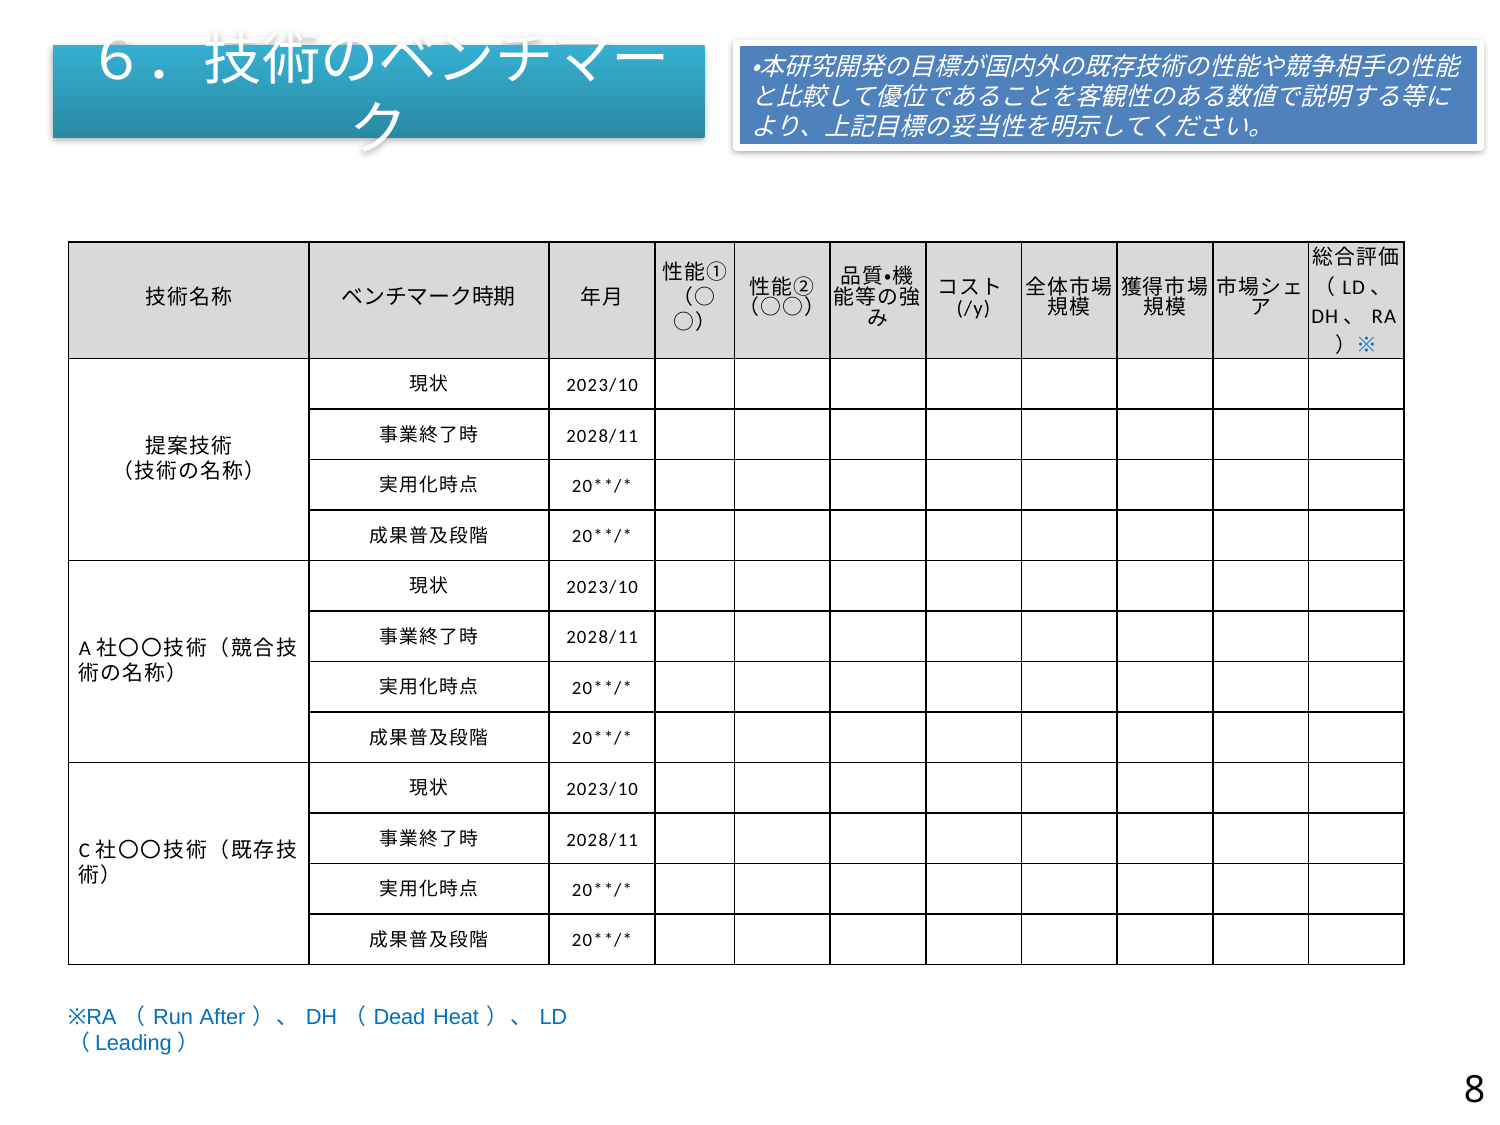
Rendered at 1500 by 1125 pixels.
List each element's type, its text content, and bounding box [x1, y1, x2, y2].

table_header 性能② （○○） [735, 243, 829, 358]
table_cell [1214, 460, 1308, 509]
table_cell [1309, 410, 1403, 459]
table_cell 2023/10 [550, 359, 654, 408]
table_cell [927, 864, 1021, 913]
table_cell [1309, 713, 1403, 762]
table_cell [927, 713, 1021, 762]
table_cell [735, 410, 829, 459]
table_header ベンチマーク時期 [310, 243, 548, 358]
table_cell 成果普及段階 [310, 713, 548, 762]
table_cell [1214, 864, 1308, 913]
table_cell [656, 460, 734, 509]
table_cell [1214, 612, 1308, 661]
table_cell [735, 460, 829, 509]
table_cell [1309, 915, 1403, 964]
table_cell 20**/* [550, 713, 654, 762]
table_cell [927, 763, 1021, 812]
table_cell [735, 359, 829, 408]
table_cell [1214, 511, 1308, 560]
table_cell [1118, 561, 1212, 610]
table_cell [831, 814, 925, 863]
table_cell [1118, 460, 1212, 509]
table_cell [735, 561, 829, 610]
table_cell [1022, 511, 1116, 560]
table_cell [1309, 864, 1403, 913]
table_cell [1309, 511, 1403, 560]
table_header 獲得市場規模 [1118, 243, 1212, 358]
table_cell [1214, 915, 1308, 964]
table_cell 事業終了時 [310, 410, 548, 459]
table_cell [656, 561, 734, 610]
table_cell [831, 915, 925, 964]
table_cell [1214, 359, 1308, 408]
table_cell 20**/* [550, 864, 654, 913]
table_cell [831, 410, 925, 459]
table_cell [1214, 662, 1308, 711]
table_cell [927, 359, 1021, 408]
table_cell [927, 662, 1021, 711]
table_cell 提案技術 （技術の名称） [69, 359, 308, 560]
table_cell 20**/* [550, 460, 654, 509]
table_cell [656, 612, 734, 661]
table_cell 2023/10 [550, 561, 654, 610]
table_cell [1118, 662, 1212, 711]
table_cell [1022, 662, 1116, 711]
table_cell [1022, 763, 1116, 812]
table_cell 現状 [310, 359, 548, 408]
table_cell [1309, 662, 1403, 711]
table_cell [656, 763, 734, 812]
title ６．技術のベンチマーク [53, 45, 705, 138]
table_cell [831, 561, 925, 610]
table_header 総合評価（LD、DH、RA）※ [1309, 243, 1403, 358]
table_header コスト(/y) [927, 243, 1021, 358]
table_cell [735, 713, 829, 762]
table_cell [1214, 814, 1308, 863]
table_cell [1214, 713, 1308, 762]
table_cell [1022, 561, 1116, 610]
table_cell [1214, 763, 1308, 812]
table_cell [656, 359, 734, 408]
table_cell 事業終了時 [310, 612, 548, 661]
table_cell 現状 [310, 763, 548, 812]
table_cell [1309, 763, 1403, 812]
table_cell [1118, 915, 1212, 964]
table_cell [1118, 763, 1212, 812]
text_box ※RA（Run After）、DH（Dead Heat）、LD（Leading） [53, 995, 588, 1033]
table_cell [831, 763, 925, 812]
table_cell 2023/10 [550, 763, 654, 812]
table_cell [1118, 359, 1212, 408]
table_cell [1022, 460, 1116, 509]
table_cell [831, 713, 925, 762]
table_cell 20**/* [550, 662, 654, 711]
table_cell [1022, 410, 1116, 459]
table_cell 実用化時点 [310, 864, 548, 913]
table_header 性能① （○○） [656, 243, 734, 358]
table_header 市場シェア [1214, 243, 1308, 358]
table_cell [927, 915, 1021, 964]
table_cell 20**/* [550, 511, 654, 560]
text_box 8 [1397, 1071, 1486, 1110]
table_cell 現状 [310, 561, 548, 610]
table_cell [831, 612, 925, 661]
table_cell 実用化時点 [310, 662, 548, 711]
table_cell [656, 713, 734, 762]
table_cell [1022, 359, 1116, 408]
table_cell [1118, 814, 1212, 863]
table_cell 成果普及段階 [310, 915, 548, 964]
table_cell [1214, 410, 1308, 459]
table_cell [656, 511, 734, 560]
table_cell 成果普及段階 [310, 511, 548, 560]
table_cell 20**/* [550, 915, 654, 964]
table_cell [1022, 713, 1116, 762]
table_cell [1309, 460, 1403, 509]
table_cell [831, 864, 925, 913]
table_cell [1022, 915, 1116, 964]
table_cell [735, 763, 829, 812]
table_cell [656, 662, 734, 711]
table_cell [1118, 511, 1212, 560]
table_cell [656, 864, 734, 913]
table_cell [1118, 713, 1212, 762]
table_cell [831, 460, 925, 509]
table_header 品質・機能等の強み [831, 243, 925, 358]
table_cell [735, 662, 829, 711]
table_cell [927, 561, 1021, 610]
table_cell [831, 359, 925, 408]
table_cell [927, 511, 1021, 560]
table_cell [1309, 359, 1403, 408]
table_cell A社〇〇技術（競合技術の名称） [69, 561, 308, 762]
table_cell [927, 814, 1021, 863]
table_cell [735, 864, 829, 913]
text_box ・本研究開発の目標が国内外の既存技術の性能や競争相手の性能と比較して優位であることを客観性のある数値で説明する等により、上記目標の妥当性を明示してください。 [733, 40, 1484, 151]
table_cell [735, 915, 829, 964]
table_cell [735, 511, 829, 560]
table_header 技術名称 [69, 243, 308, 358]
table_cell [1022, 814, 1116, 863]
table_cell 2028/11 [550, 612, 654, 661]
table_cell [656, 814, 734, 863]
table_cell [1309, 561, 1403, 610]
table_cell [1309, 612, 1403, 661]
table_header 年月 [550, 243, 654, 358]
table_cell [1022, 864, 1116, 913]
table_cell 事業終了時 [310, 814, 548, 863]
table_cell [735, 612, 829, 661]
table_cell [927, 460, 1021, 509]
table_cell [927, 410, 1021, 459]
table_cell [735, 814, 829, 863]
table_cell [1309, 814, 1403, 863]
table_cell [1022, 612, 1116, 661]
table_cell [1118, 612, 1212, 661]
table_cell [656, 915, 734, 964]
table_cell [1118, 864, 1212, 913]
table_cell [1118, 410, 1212, 459]
table_cell [831, 662, 925, 711]
table_cell [656, 410, 734, 459]
table_cell 実用化時点 [310, 460, 548, 509]
table_cell [927, 612, 1021, 661]
table_cell 2028/11 [550, 410, 654, 459]
table_cell [1214, 561, 1308, 610]
table_header 全体市場規模 [1022, 243, 1116, 358]
table_cell 2028/11 [550, 814, 654, 863]
table_cell [831, 511, 925, 560]
table_cell C社〇〇技術（既存技術） [69, 763, 308, 964]
